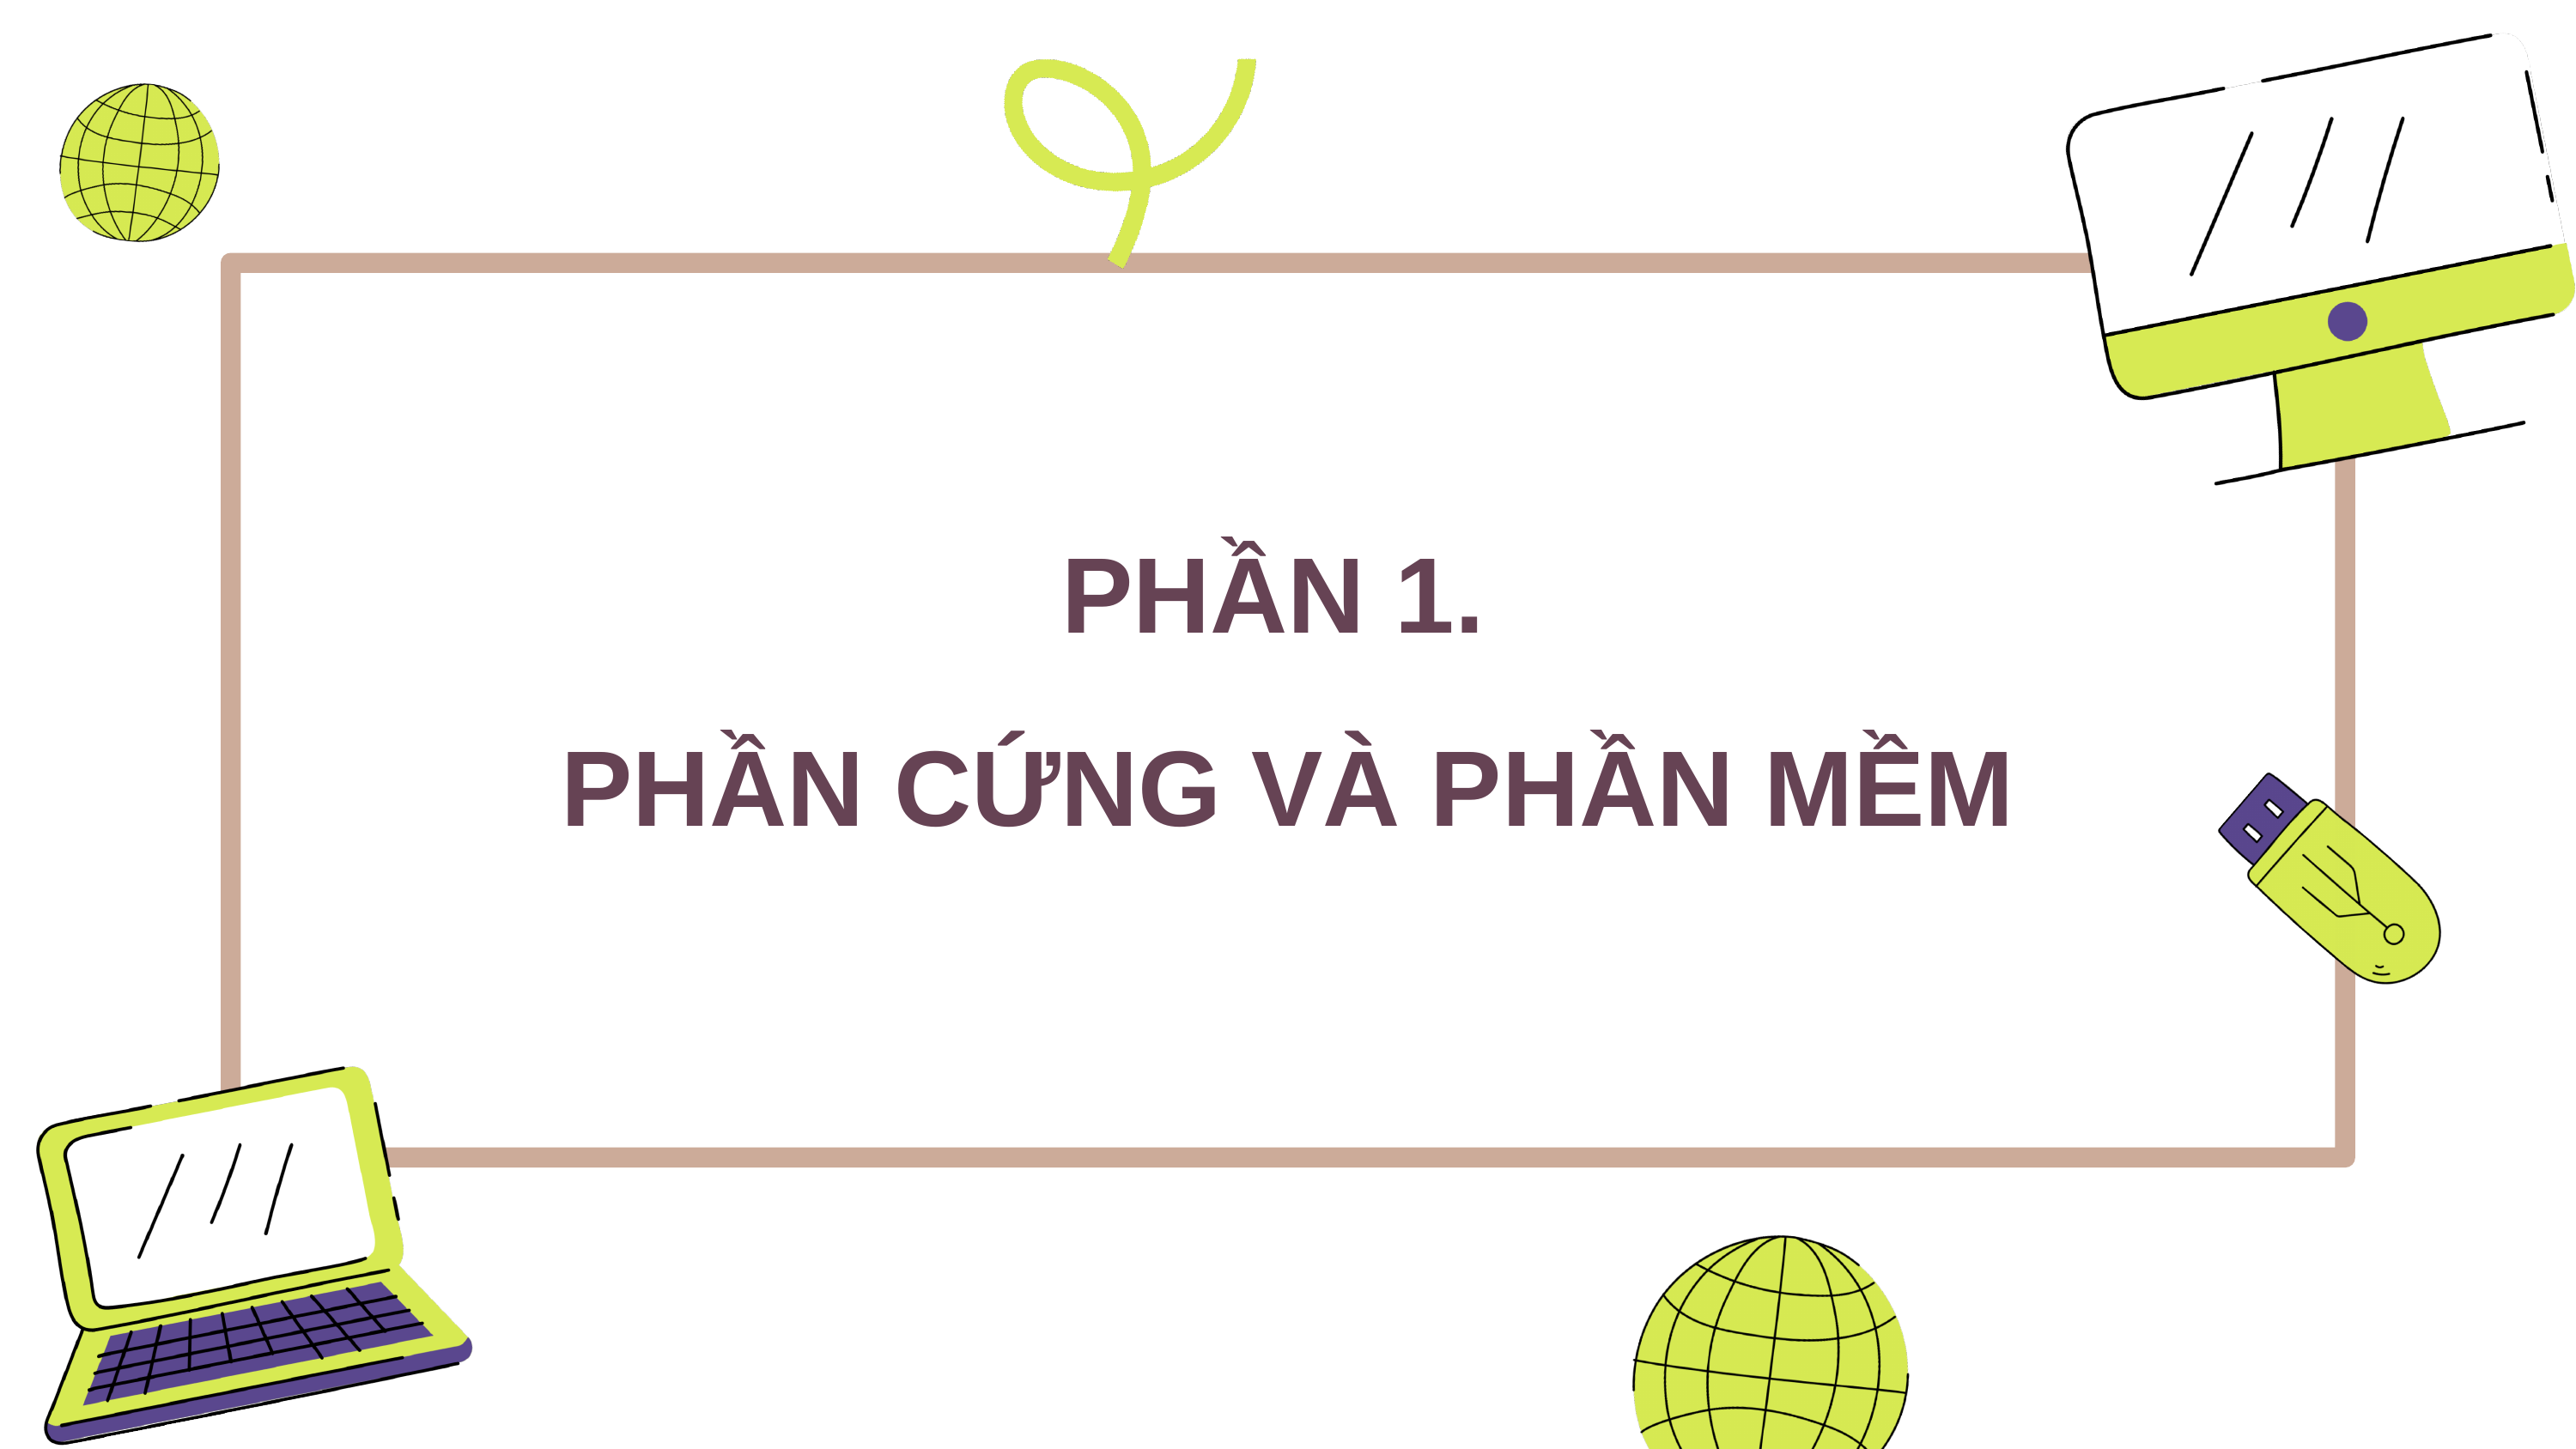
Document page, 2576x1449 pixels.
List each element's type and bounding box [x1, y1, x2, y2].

picture [2058, 24, 2576, 462]
picture [1616, 1218, 1929, 1449]
picture [968, 0, 1259, 262]
picture [2278, 759, 2466, 1009]
picture [47, 74, 230, 251]
picture [0, 1088, 479, 1448]
text_box [230, 262, 2346, 1158]
